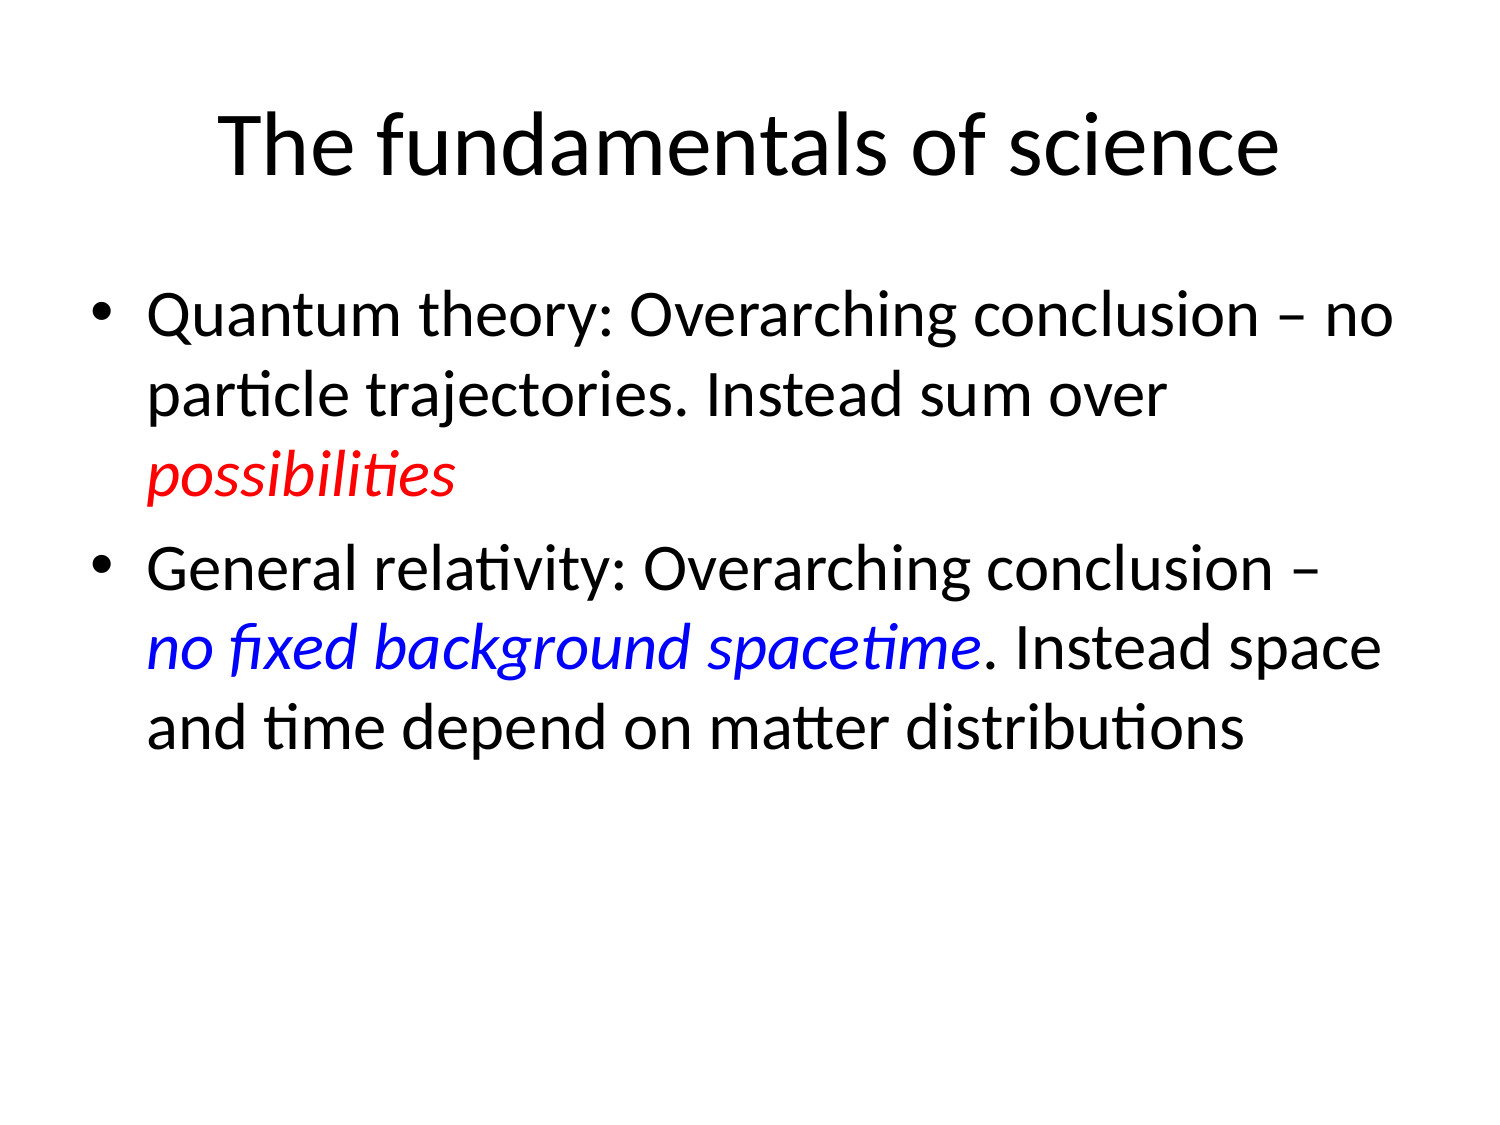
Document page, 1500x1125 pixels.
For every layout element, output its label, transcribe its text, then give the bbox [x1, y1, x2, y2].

list Quantum theory: Overarching conclusion – no particle trajectories. Instead sum over possibilities General relativity: Overarching conclusion – no fixed background spacetime. Instead space and time depend on matter distributions [75, 262, 1463, 1005]
title The fundamentals of science [75, 45, 1425, 233]
